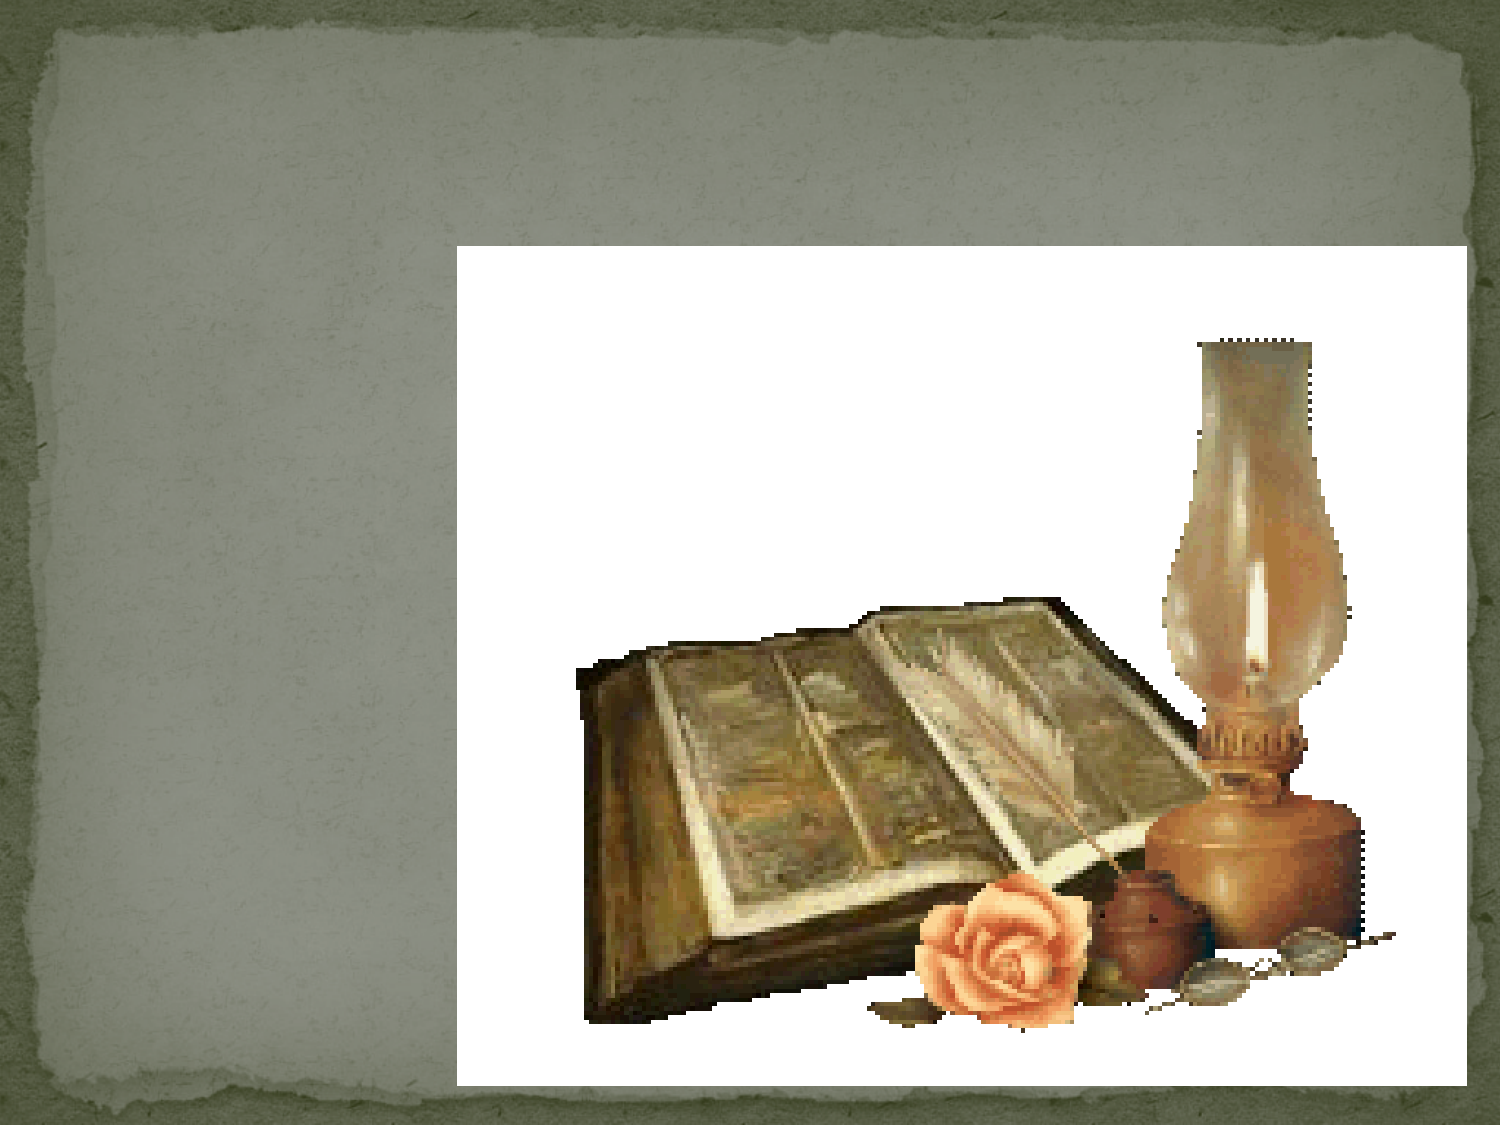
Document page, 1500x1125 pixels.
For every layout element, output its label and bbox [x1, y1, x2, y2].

list [459, 248, 1465, 1084]
